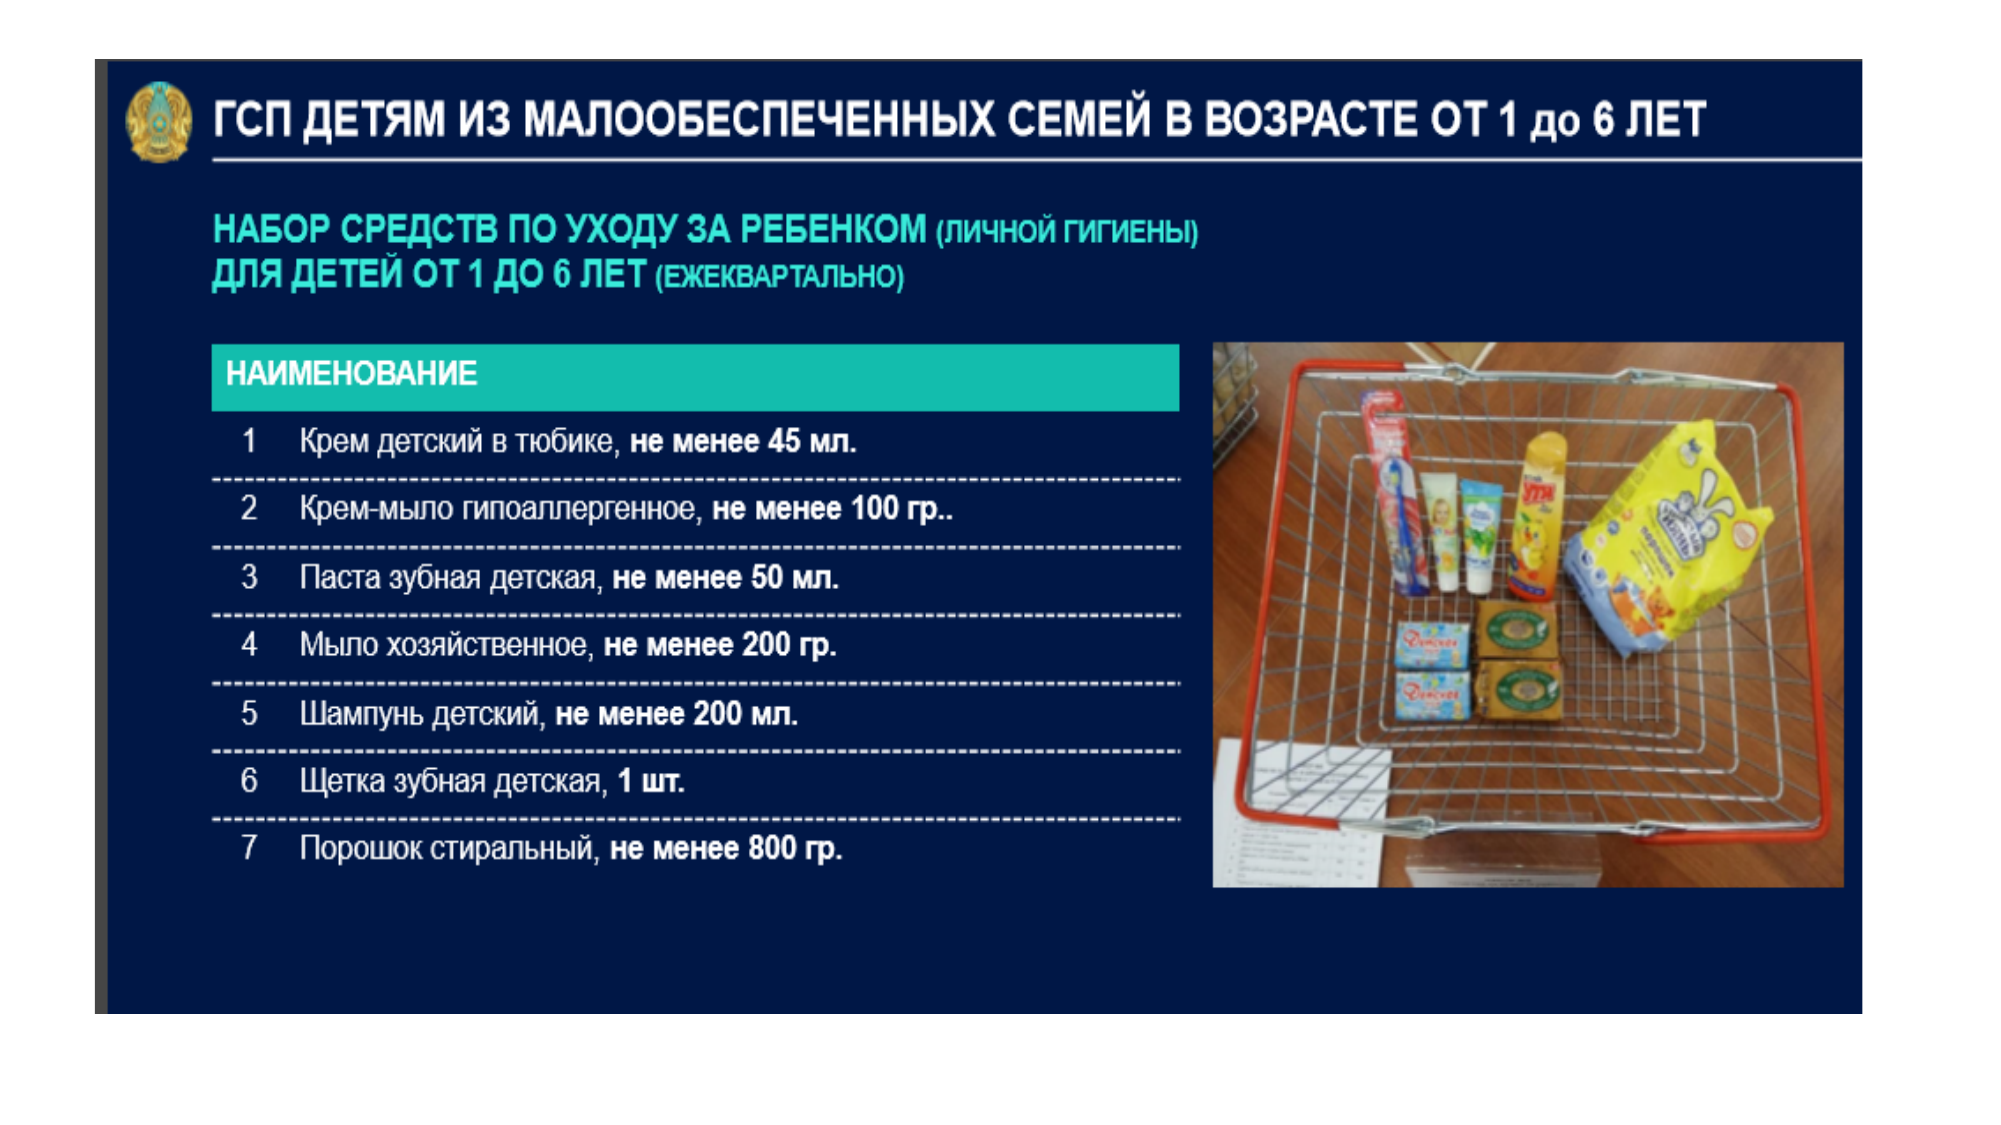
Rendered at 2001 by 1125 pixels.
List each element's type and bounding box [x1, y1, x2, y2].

picture [94, 59, 1863, 1014]
